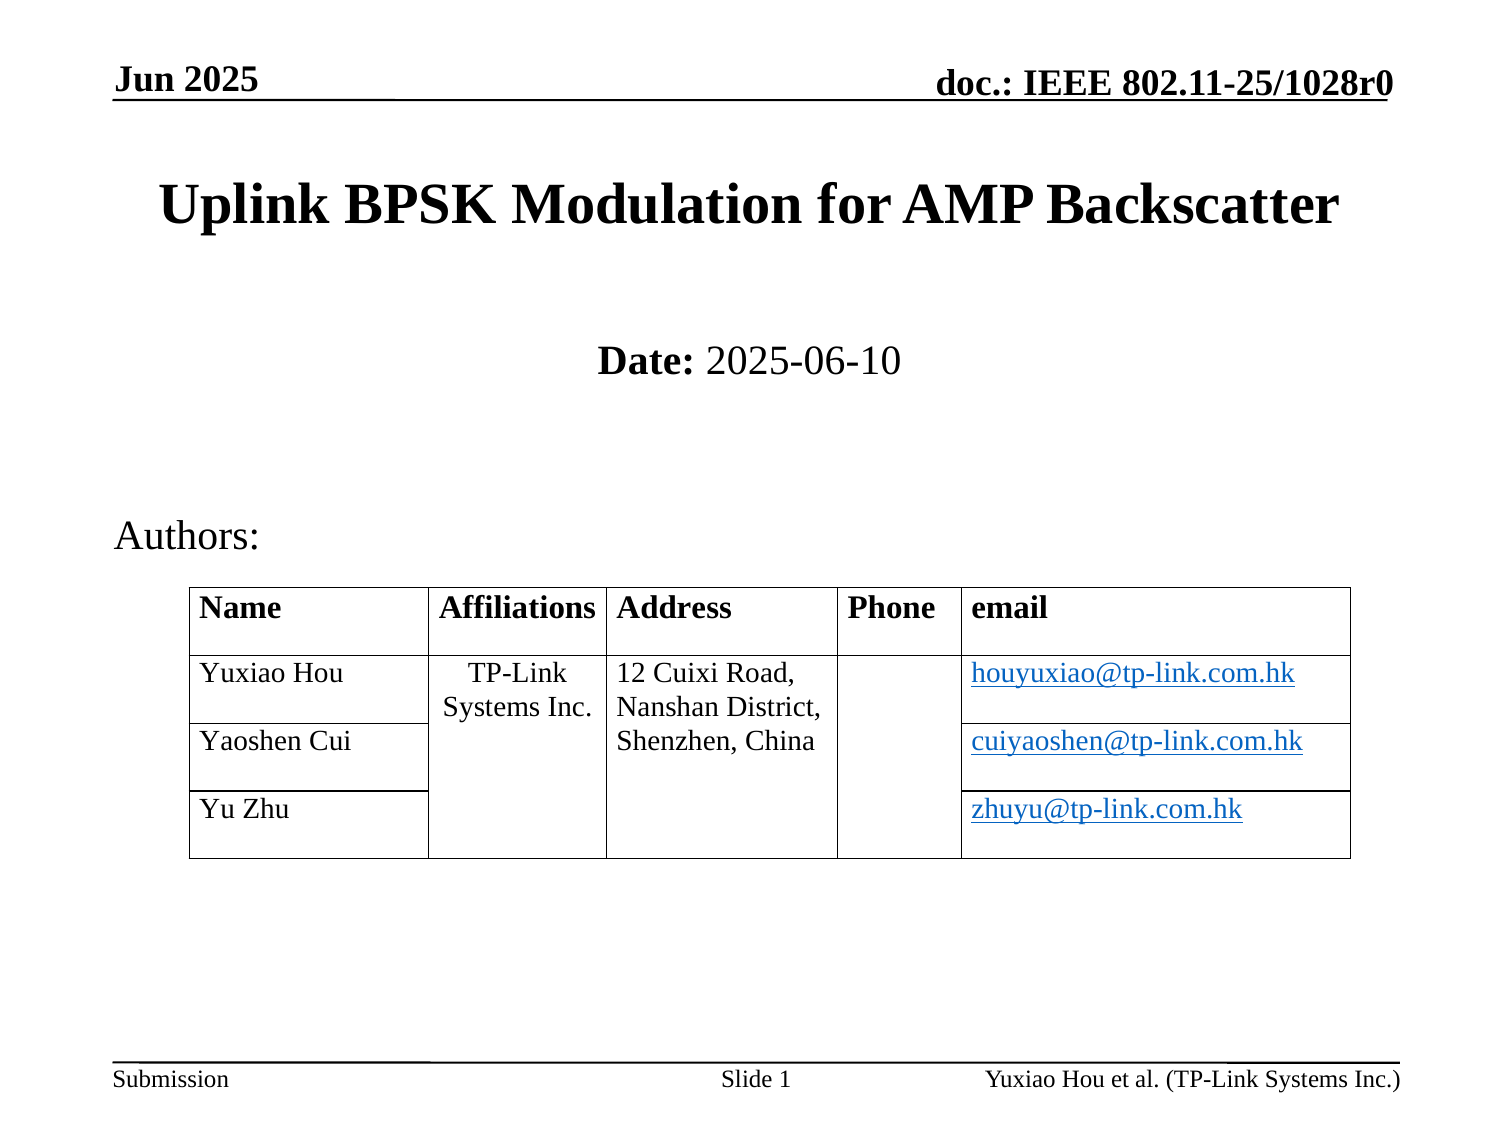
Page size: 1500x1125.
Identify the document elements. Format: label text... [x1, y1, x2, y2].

footer Yuxiao Hou et al. (TP-Link Systems Inc.) [878, 1061, 1402, 1093]
text_box Authors: [98, 499, 337, 563]
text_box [175, 586, 1355, 1048]
list Date: 2025-06-10 [112, 324, 1388, 1000]
title Uplink BPSK Modulation for AMP Backscatter [112, 112, 1388, 288]
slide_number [114, 54, 423, 100]
slide_number Slide 1 [712, 1061, 800, 1123]
